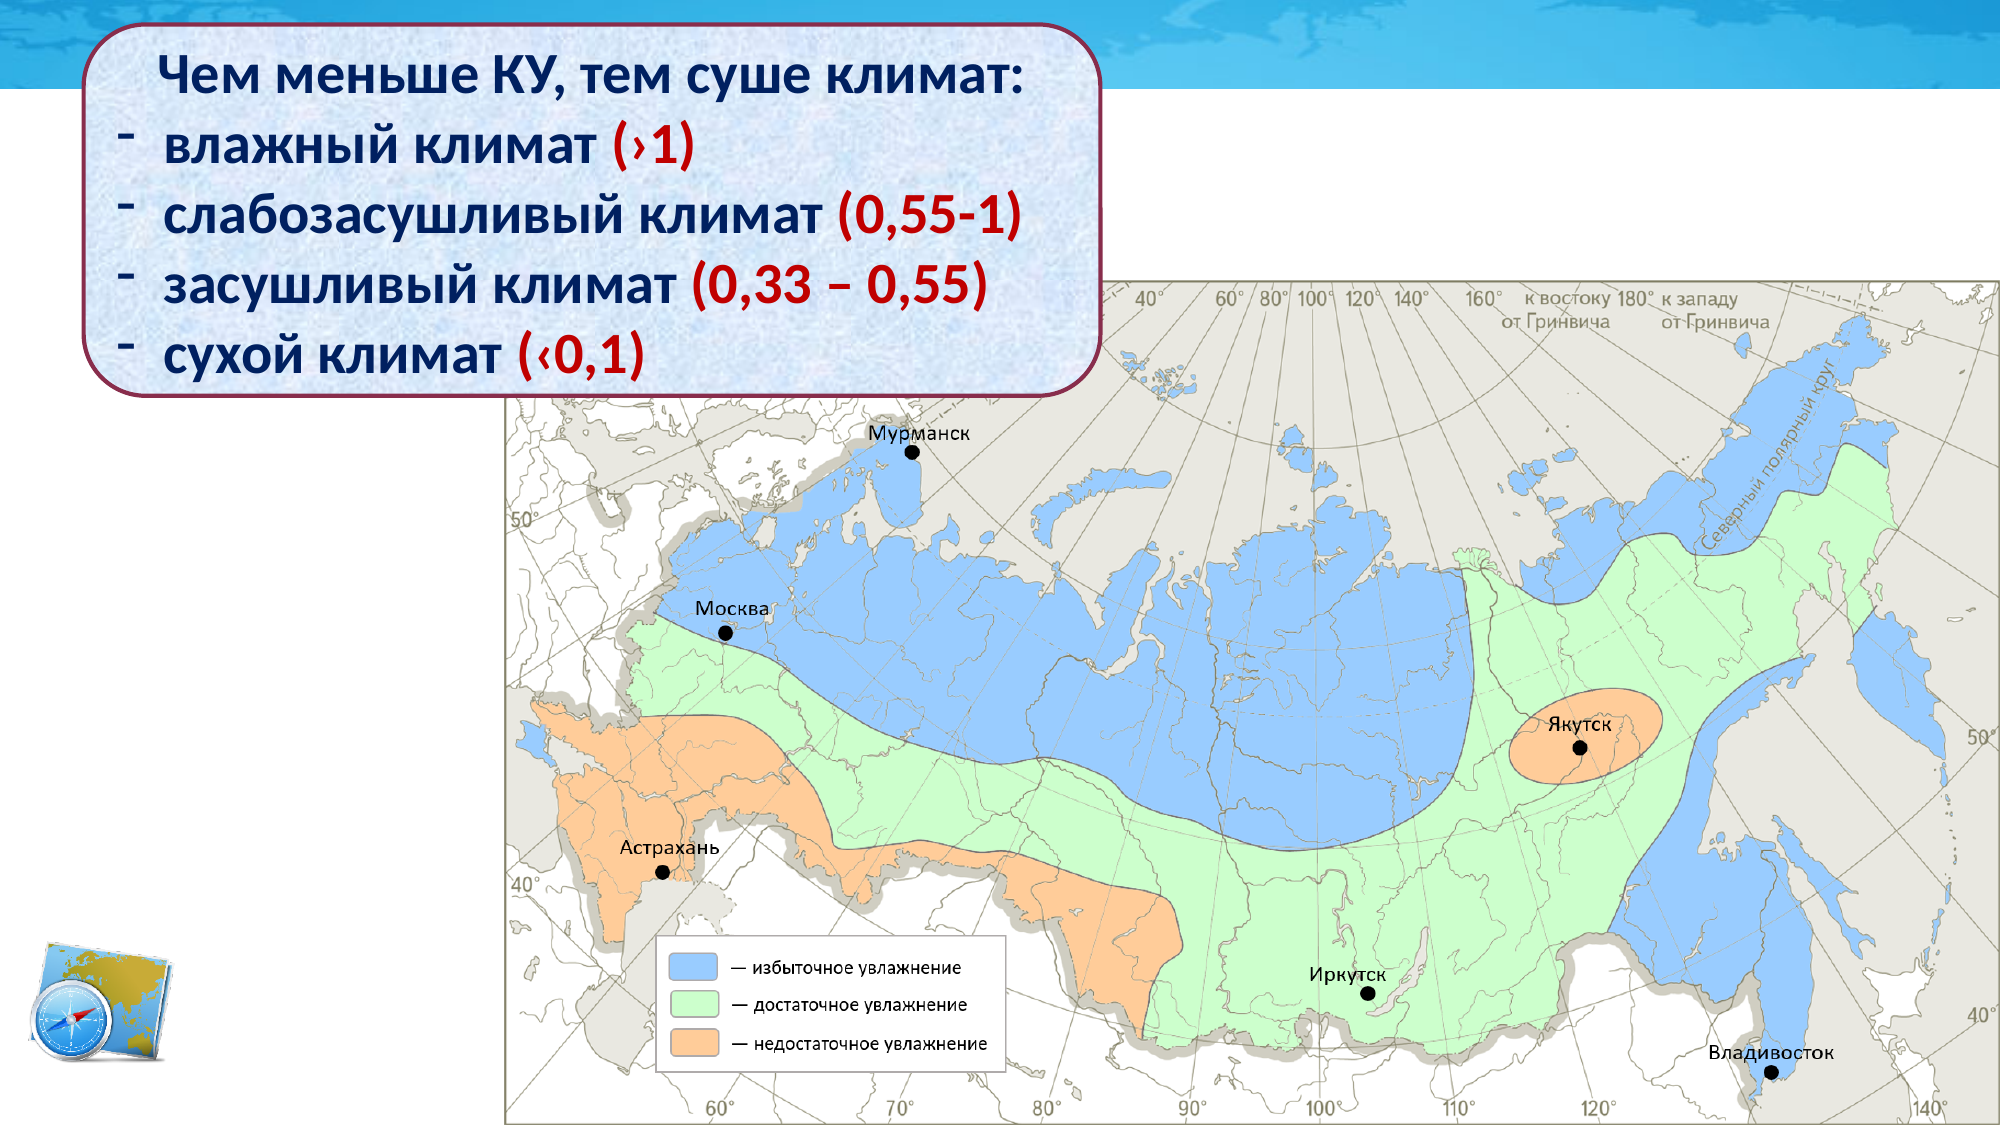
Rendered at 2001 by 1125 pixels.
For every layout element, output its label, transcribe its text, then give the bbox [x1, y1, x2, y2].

picture [504, 280, 2000, 1125]
text_box Чем меньше КУ, тем суше климат: влажный климат (›1) слабозасушливый климат (0,55-1) засушливый климат (0,33 – 0,55) сухой климат (‹0,1) [81, 22, 1103, 398]
picture [14, 929, 190, 1080]
picture [0, 0, 2000, 89]
